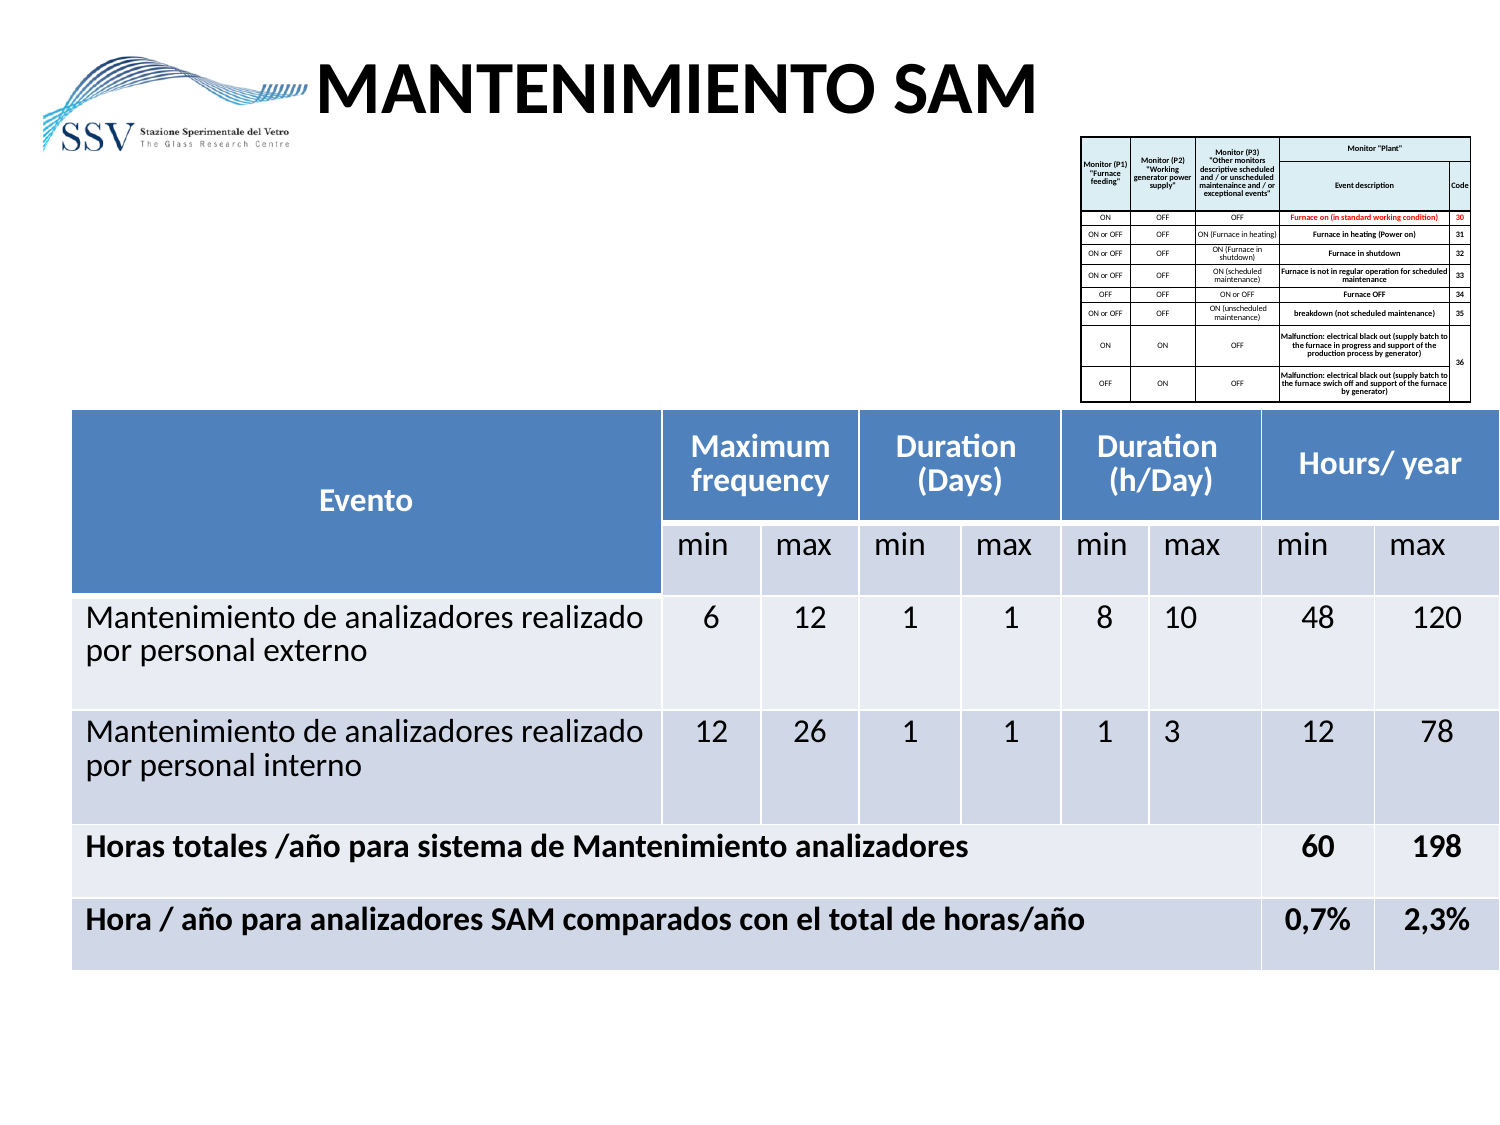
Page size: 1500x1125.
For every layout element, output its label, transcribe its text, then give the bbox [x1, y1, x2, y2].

table_cell OFF [1082, 367, 1130, 401]
table_cell Malfunction: electrical black out (supply batch to the furnace swich off and support of the furnace by generator) [1280, 367, 1449, 401]
table_cell Furnace in shutdown [1280, 245, 1449, 264]
table_cell ON (Furnace in shutdown) [1196, 245, 1279, 264]
table_cell ON or OFF [1082, 303, 1130, 325]
table_cell min [1062, 526, 1148, 595]
table_cell 6 [663, 597, 760, 709]
table_cell OFF [1082, 288, 1130, 302]
table_cell max [1150, 526, 1261, 595]
table_cell OFF [1131, 265, 1195, 287]
table_header Duration (Days) [860, 410, 1060, 520]
table_cell 35 [1450, 303, 1470, 325]
table_cell 31 [1450, 226, 1470, 244]
table_cell ON (scheduled maintenance) [1196, 265, 1279, 287]
table_header Evento [72, 410, 661, 593]
table_header Monitor (P3) "Other monitors descriptive scheduled and / or unscheduled maintenaince and / or exceptional events" [1196, 138, 1279, 210]
text_box MANTENIMIENTO SAM [301, 30, 1093, 161]
table_cell max [962, 526, 1060, 595]
table_cell Mantenimiento de analizadores realizado por personal interno [72, 711, 661, 824]
table_cell Furnace in heating (Power on) [1280, 226, 1449, 244]
table_cell Malfunction: electrical black out (supply batch to the furnace in progress and support of the production process by generator) [1280, 326, 1449, 366]
table_cell OFF [1196, 367, 1279, 401]
table_cell Code [1450, 162, 1470, 210]
table_cell ON [1082, 326, 1130, 366]
table_cell OFF [1196, 326, 1279, 366]
table_cell OFF [1196, 212, 1279, 225]
table_cell ON [1082, 212, 1130, 225]
table_cell 12 [663, 711, 760, 824]
table_cell Mantenimiento de analizadores realizado por personal externo [72, 599, 661, 709]
table_cell Furnace is not in regular operation for scheduled maintenance [1280, 265, 1449, 287]
table_cell min [663, 526, 760, 595]
table_cell 12 [762, 597, 858, 709]
table_cell 36 [1450, 326, 1470, 401]
table_cell breakdown (not scheduled maintenance) [1280, 303, 1449, 325]
table_cell ON [1131, 326, 1195, 366]
table_cell OFF [1131, 288, 1195, 302]
table_cell 60 [1262, 825, 1374, 897]
table_cell 30 [1450, 212, 1470, 225]
table_cell ON (Furnace in heating) [1196, 226, 1279, 244]
table_header Duration (h/Day) [1062, 410, 1261, 520]
table_cell 33 [1450, 265, 1470, 287]
table_cell 34 [1450, 288, 1470, 302]
table_cell 26 [762, 711, 858, 824]
table_header Hours/ year [1262, 410, 1499, 520]
table_cell max [1375, 526, 1499, 595]
table_cell 0,7% [1262, 899, 1374, 970]
table_cell 1 [962, 597, 1060, 709]
table_cell 1 [1062, 711, 1148, 824]
table_cell OFF [1131, 212, 1195, 225]
table_cell 120 [1375, 597, 1499, 709]
table_cell Horas totales /año para sistema de Mantenimiento analizadores [72, 825, 1261, 897]
table_cell OFF [1131, 303, 1195, 325]
table_header Monitor (P1) "Furnace feeding" [1082, 138, 1130, 210]
table_cell ON (unscheduled maintenance) [1196, 303, 1279, 325]
table_cell OFF [1131, 245, 1195, 264]
table_cell 32 [1450, 245, 1470, 264]
table_cell 198 [1375, 825, 1499, 897]
table_cell OFF [1131, 226, 1195, 244]
table_cell max [762, 526, 858, 595]
table_cell ON or OFF [1082, 265, 1130, 287]
table_cell 1 [962, 711, 1060, 824]
table_cell Hora / año para analizadores SAM comparados con el total de horas/año [72, 899, 1261, 970]
table_cell 12 [1262, 711, 1374, 824]
table_header Maximum frequency [663, 410, 858, 520]
table_cell ON [1131, 367, 1195, 401]
table_cell 48 [1262, 597, 1374, 709]
table_cell ON or OFF [1082, 226, 1130, 244]
table_cell Event description [1280, 162, 1449, 210]
table_cell min [860, 526, 960, 595]
table_cell Furnace on (in standard working condition) [1280, 212, 1449, 225]
table_header Monitor "Plant" [1280, 138, 1470, 161]
table_cell 1 [860, 597, 960, 709]
table_header Monitor (P2) "Working generator power supply" [1131, 138, 1195, 210]
table_cell 3 [1150, 711, 1261, 824]
picture [35, 46, 314, 165]
table_cell Furnace OFF [1280, 288, 1449, 302]
table_cell 10 [1150, 597, 1261, 709]
table_cell ON or OFF [1082, 245, 1130, 264]
table_cell 2,3% [1375, 899, 1499, 970]
table_cell 1 [860, 711, 960, 824]
table_cell 78 [1375, 711, 1499, 824]
table_cell 8 [1062, 597, 1148, 709]
table_cell ON or OFF [1196, 288, 1279, 302]
table_cell min [1262, 526, 1374, 595]
